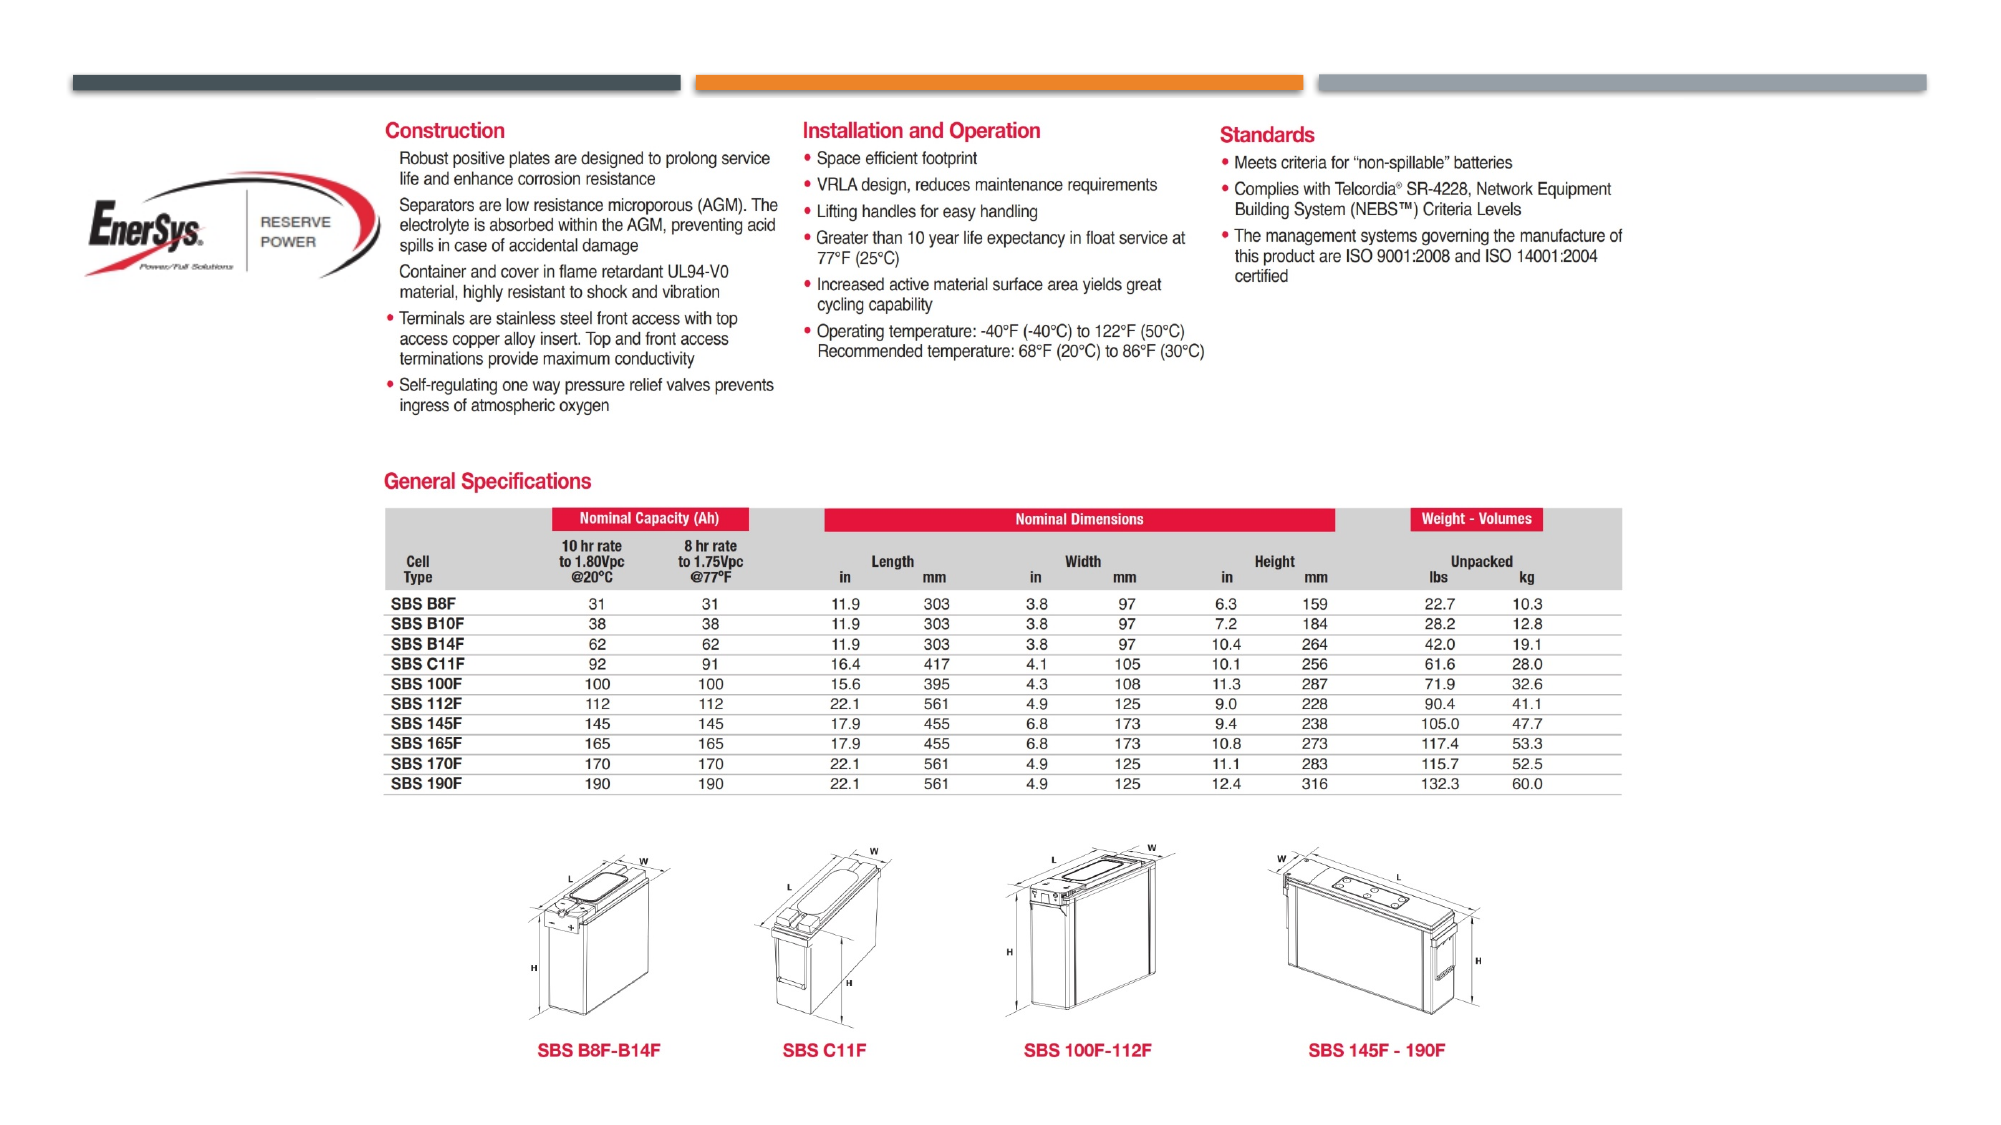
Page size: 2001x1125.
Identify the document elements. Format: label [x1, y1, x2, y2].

picture [76, 98, 1685, 1070]
